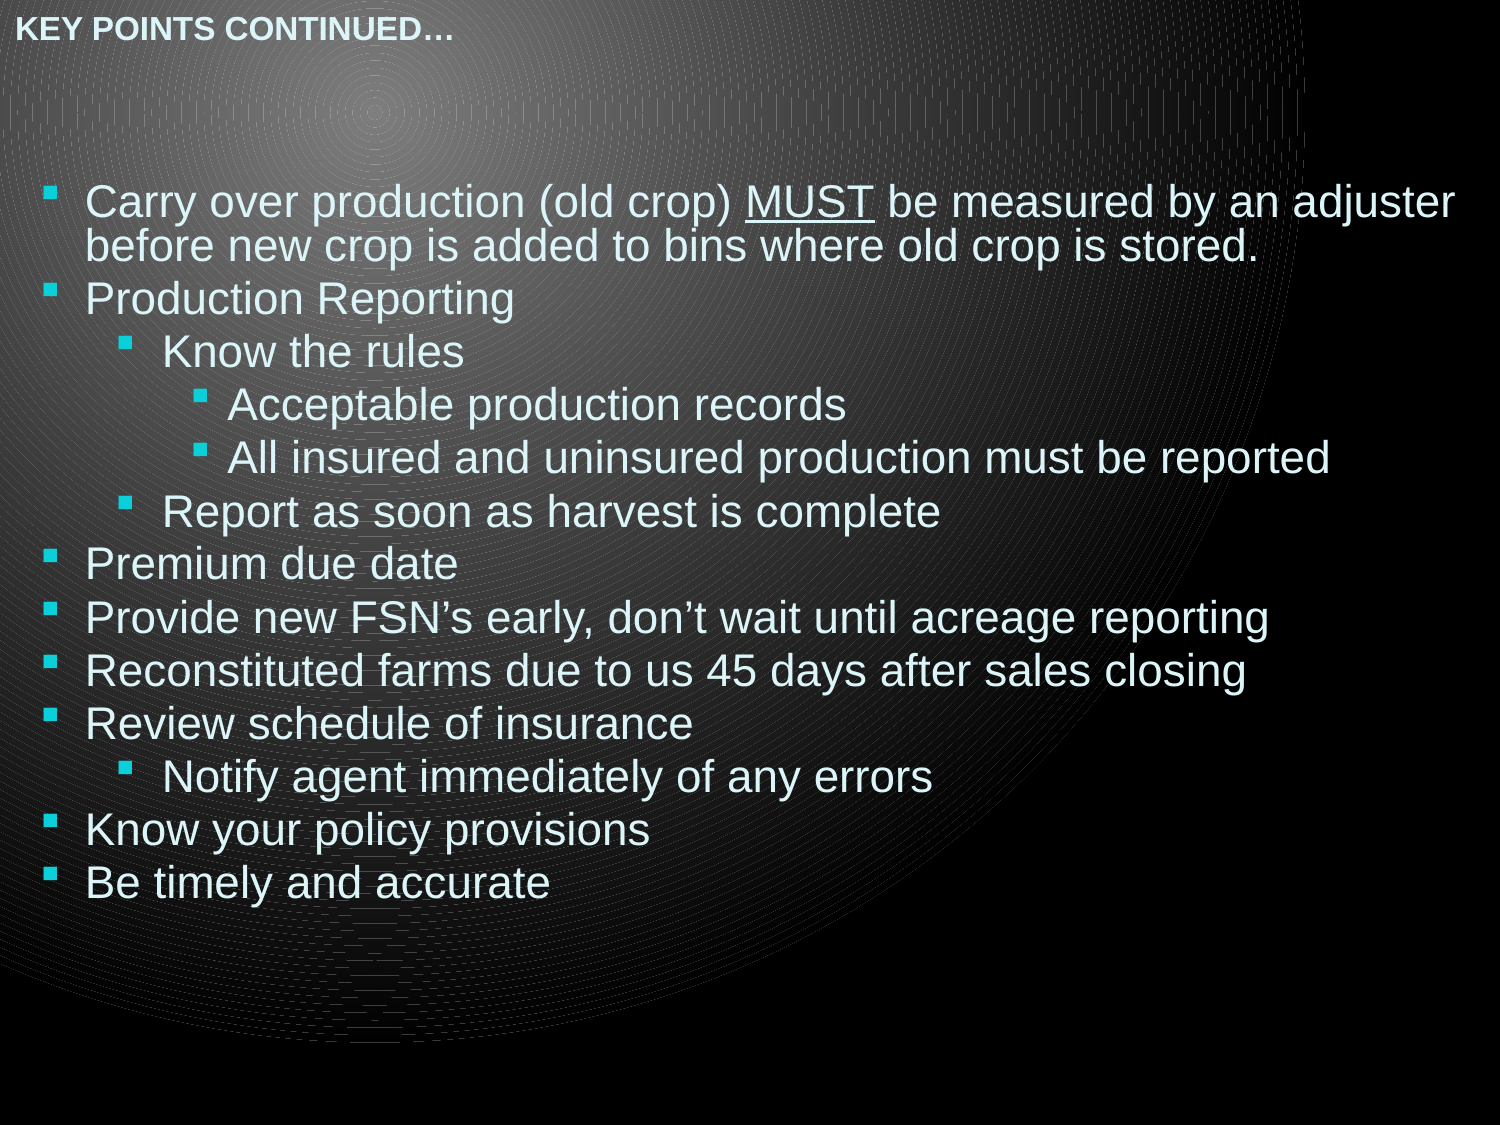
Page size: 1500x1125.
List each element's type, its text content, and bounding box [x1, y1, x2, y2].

list Carry over production (old crop) MUST be measured by an adjuster before new crop is added to bins where old crop is stored. Production Reporting Know the rules Acceptable production records All insured and uninsured production must be reported Report as soon as harvest is complete Premium due date Provide new FSN’s early, don’t wait until acreage reporting Reconstituted farms due to us 45 days after sales closing Review schedule of insurance Notify agent immediately of any errors Know your policy provisions Be timely and accurate [24, 174, 1500, 925]
title Key Points Continued… [0, 0, 538, 75]
